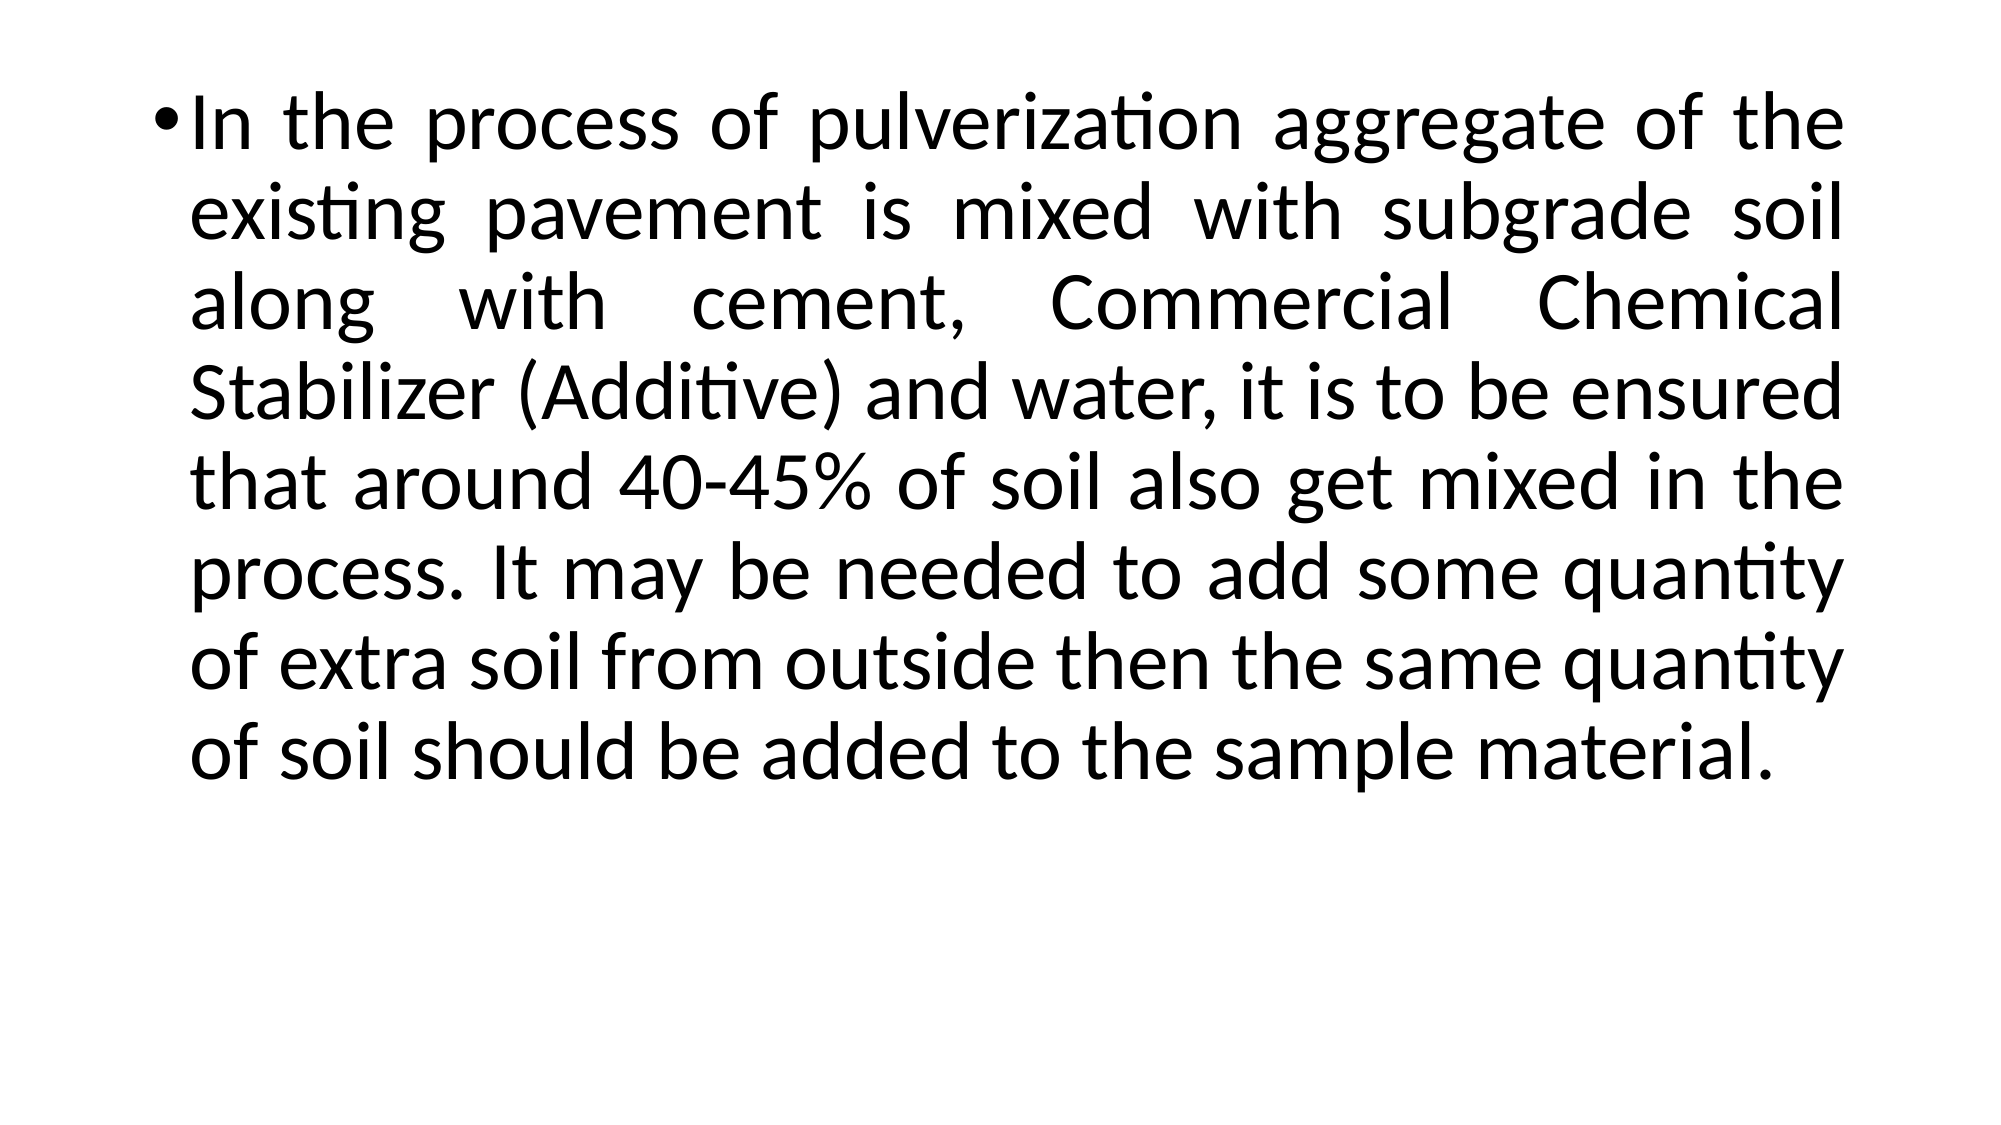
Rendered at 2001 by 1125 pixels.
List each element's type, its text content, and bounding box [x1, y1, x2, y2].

list In the process of pulverization aggregate of the existing pavement is mixed with subgrade soil along with cement, Commercial Chemical Stabilizer (Additive) and water, it is to be ensured that around 40-45% of soil also get mixed in the process. It may be needed to add some quantity of extra soil from outside then the same quantity of soil should be added to the sample material. [137, 70, 1863, 1014]
